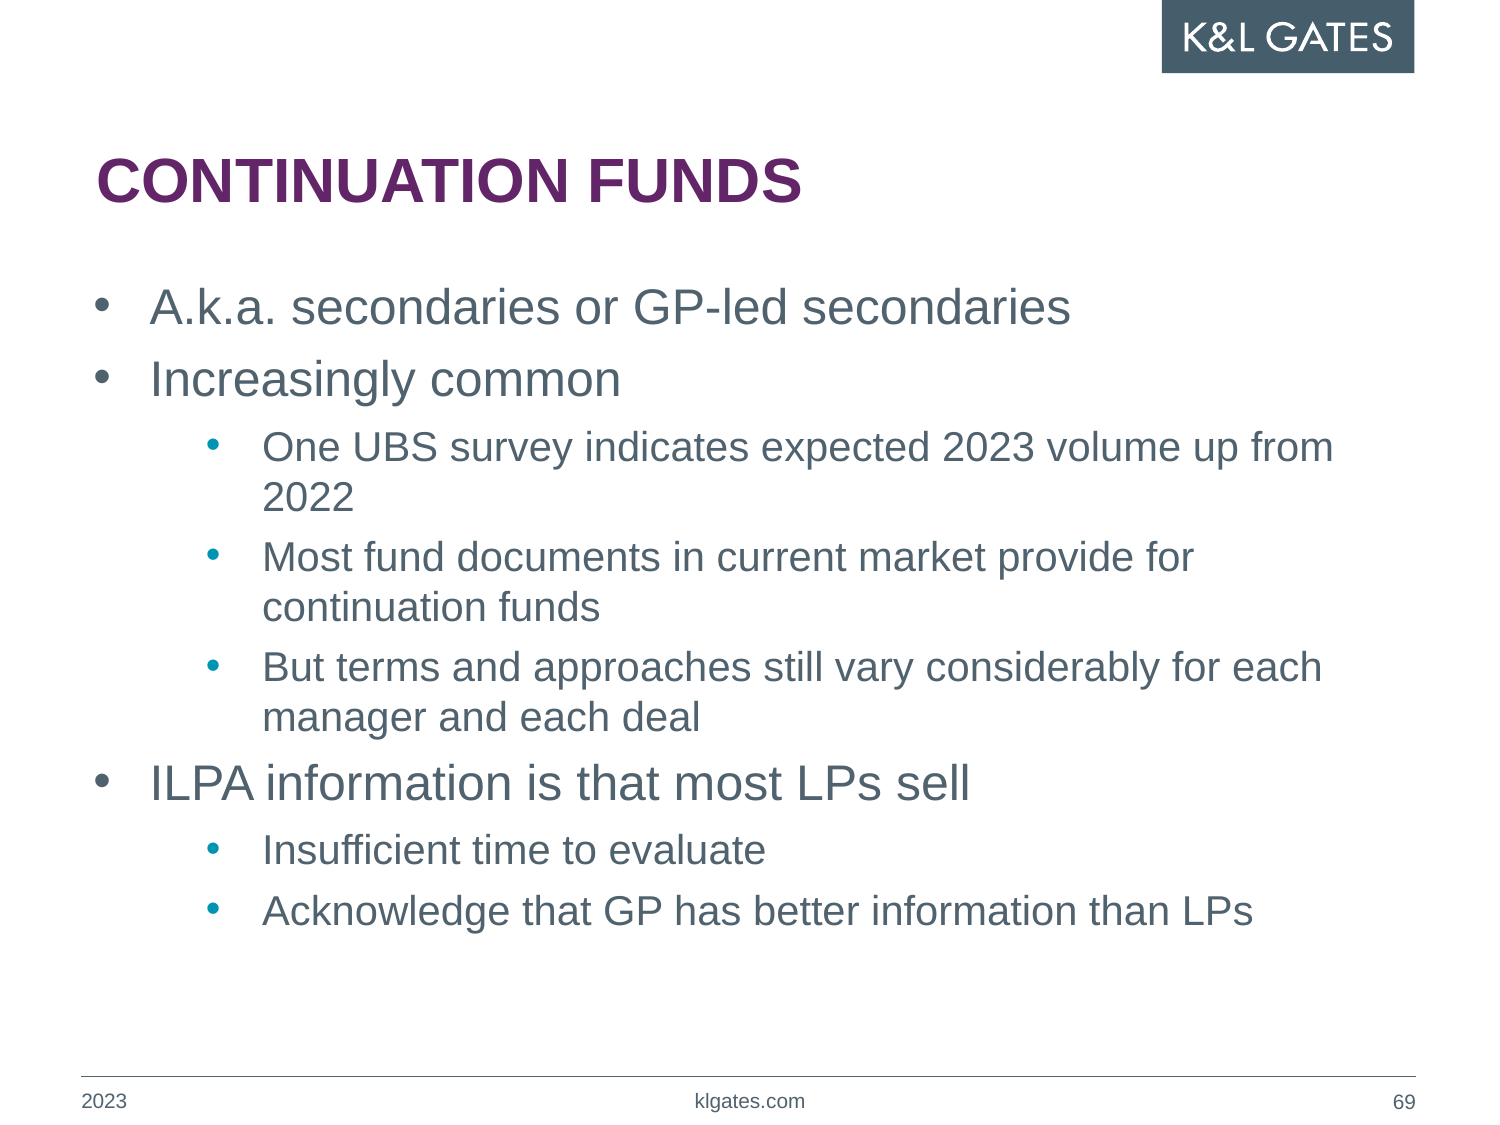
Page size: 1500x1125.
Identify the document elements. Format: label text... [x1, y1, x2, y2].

slide_number 68 [1065, 1081, 1416, 1122]
slide_number 2023 [81, 1079, 432, 1121]
footer klgates.com [512, 1079, 988, 1120]
title CONTINUATION FUNDS [81, 136, 1419, 228]
list A.k.a. secondaries or GP-led secondaries Increasingly common One UBS survey indicates expected 2023 volume up from 2022 Most fund documents in current market provide for continuation funds But terms and approaches still vary considerably for each manager and each deal ILPA information is that most LPs sell Insufficient time to evaluate Acknowledge that GP has better information than LPs [78, 266, 1416, 1041]
